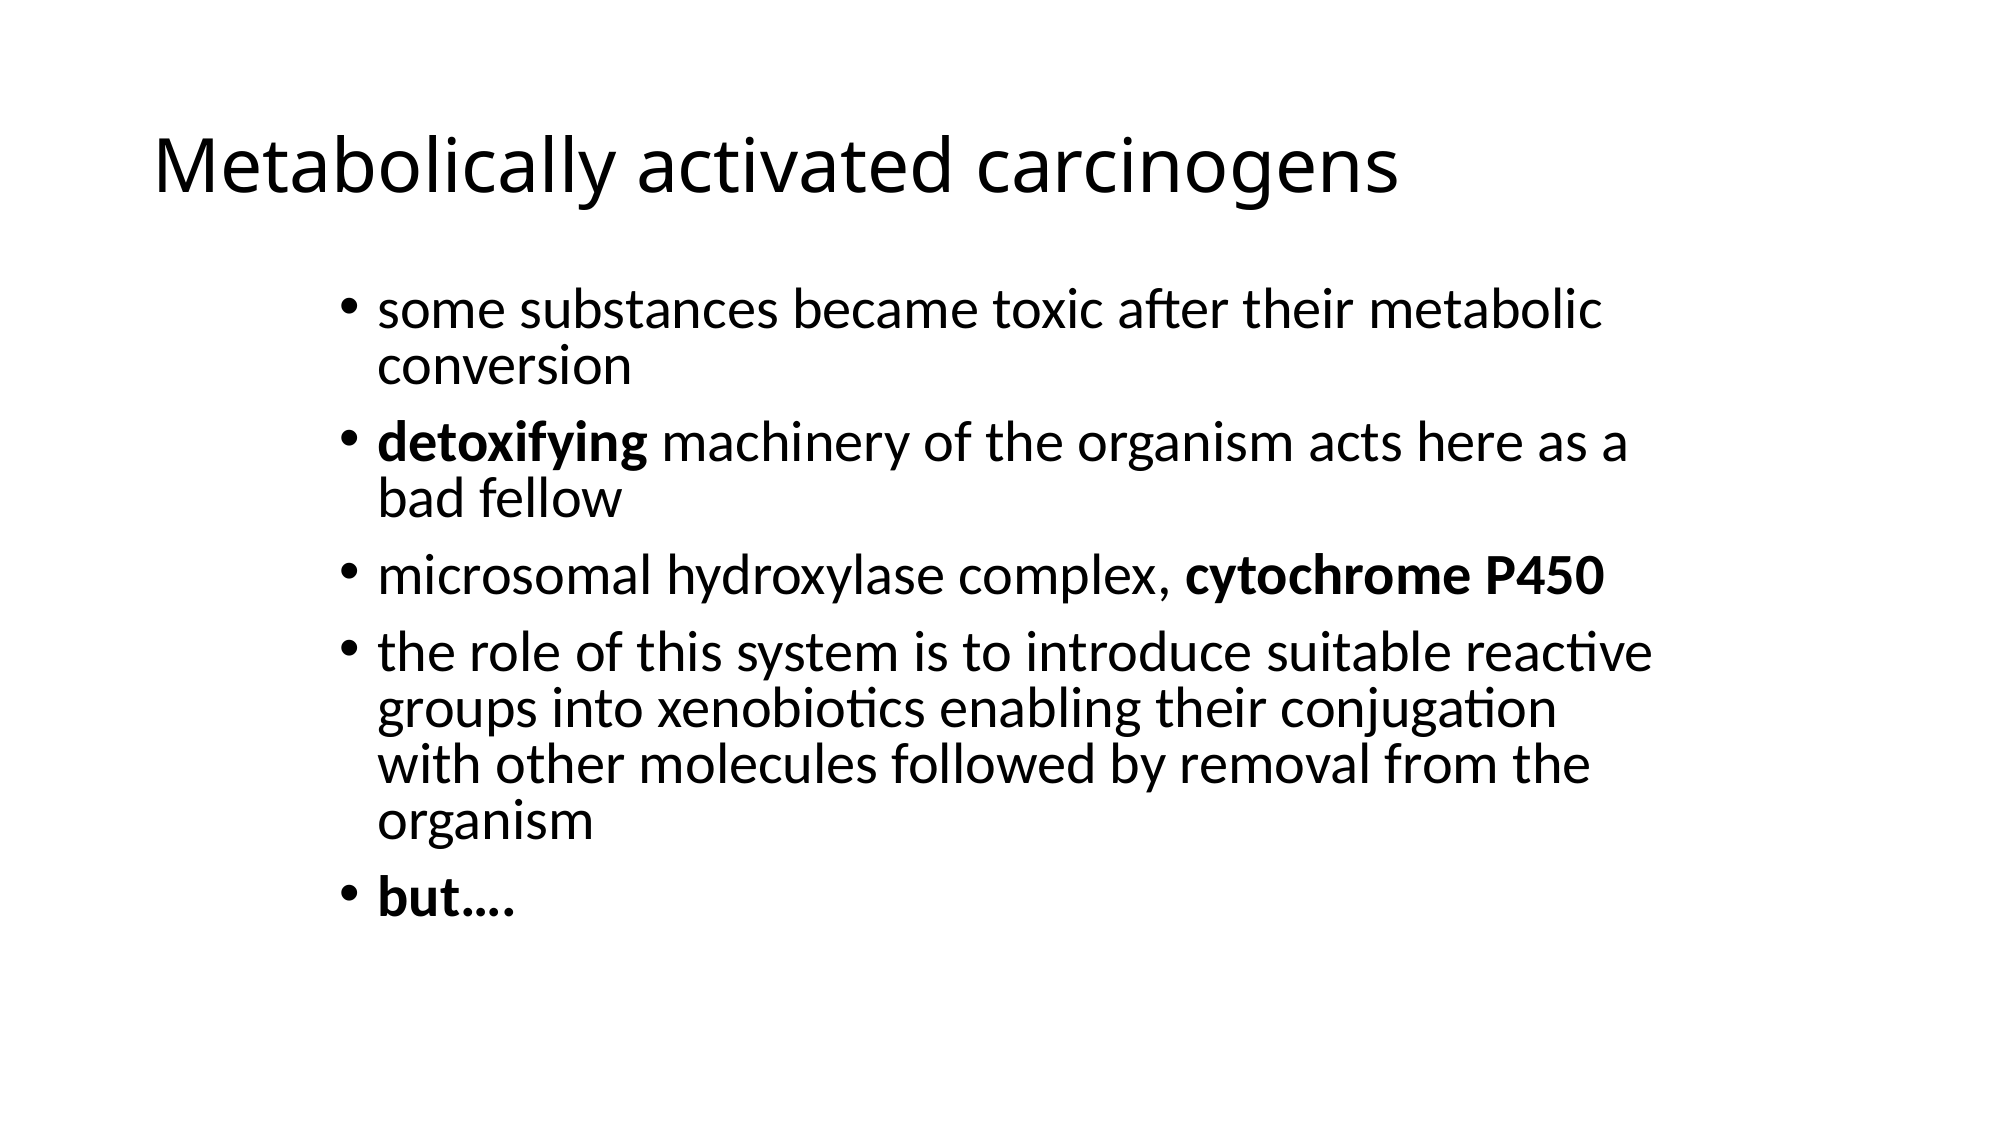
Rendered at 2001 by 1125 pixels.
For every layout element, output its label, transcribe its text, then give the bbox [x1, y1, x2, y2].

title Metabolically activated carcinogens [137, 59, 1863, 278]
list some substances became toxic after their metabolic conversion detoxifying machinery of the organism acts here as a bad fellow microsomal hydroxylase complex, cytochrome P450 the role of this system is to introduce suitable reactive groups into xenobiotics enabling their conjugation with other molecules followed by removal from the organism but…. [324, 276, 1675, 1019]
